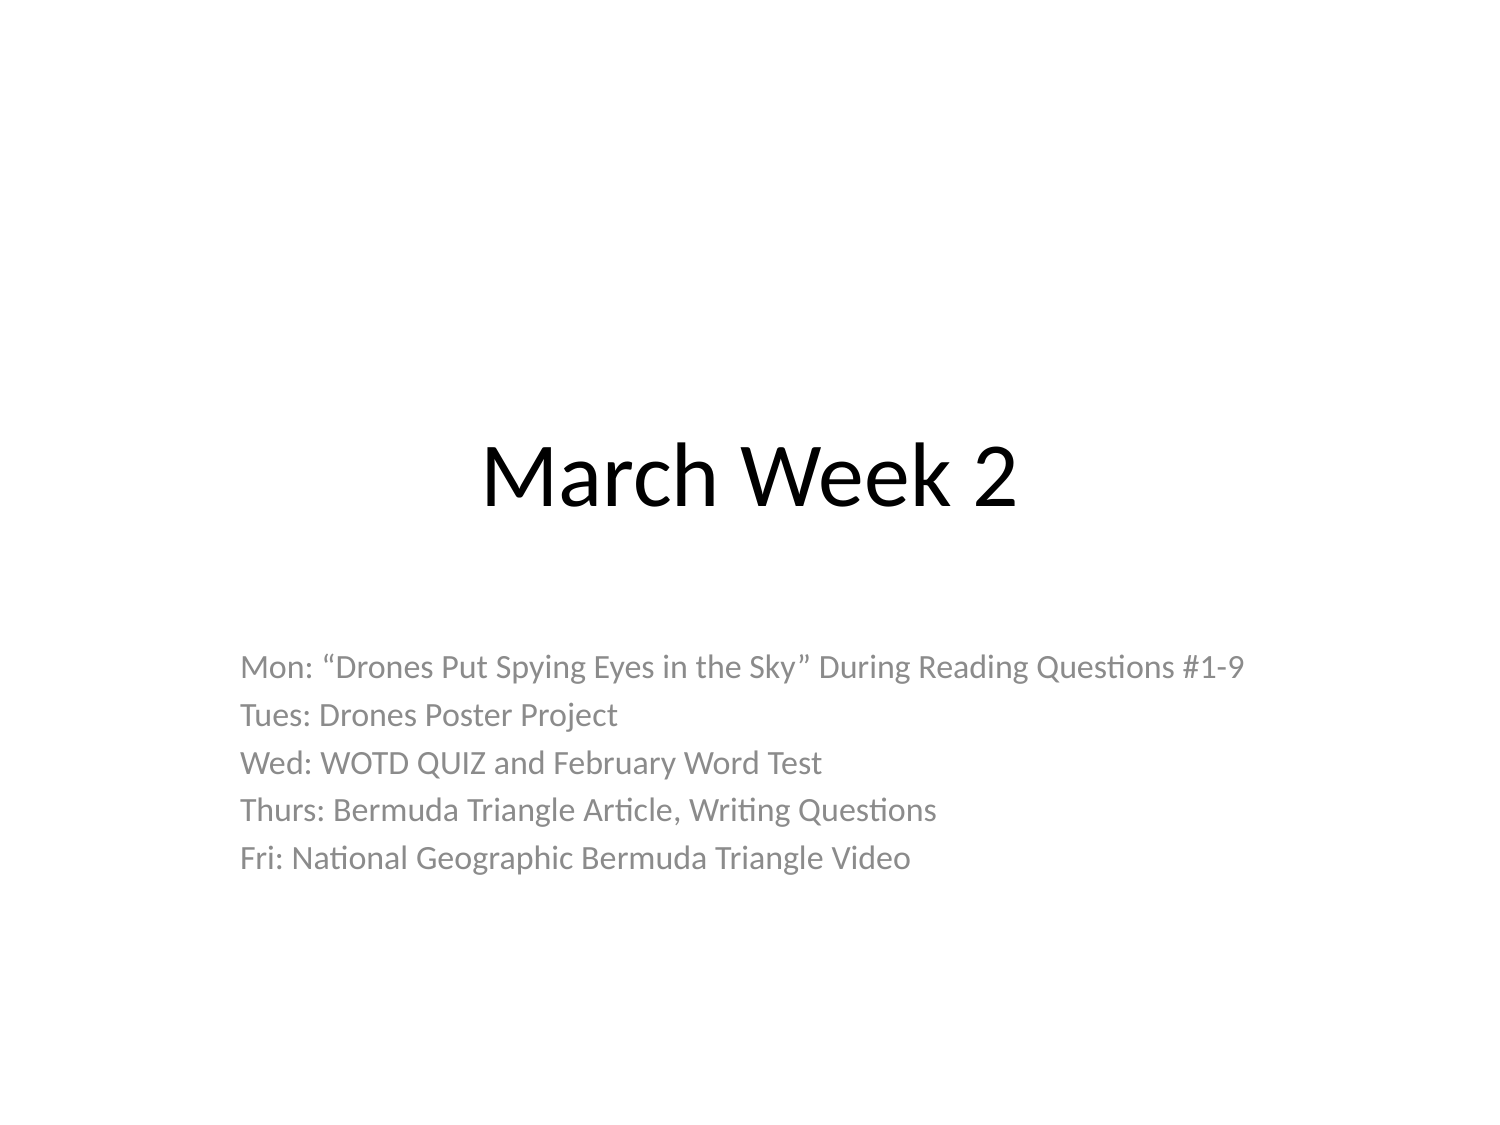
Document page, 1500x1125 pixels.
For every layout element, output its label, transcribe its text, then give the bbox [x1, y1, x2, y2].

subtitle Mon: “Drones Put Spying Eyes in the Sky” During Reading Questions #1-9 Tues: Drones Poster Project Wed: WOTD QUIZ and February Word Test Thurs: Bermuda Triangle Article, Writing Questions Fri: National Geographic Bermuda Triangle Video [225, 637, 1275, 925]
title March Week 2 [112, 349, 1388, 591]
